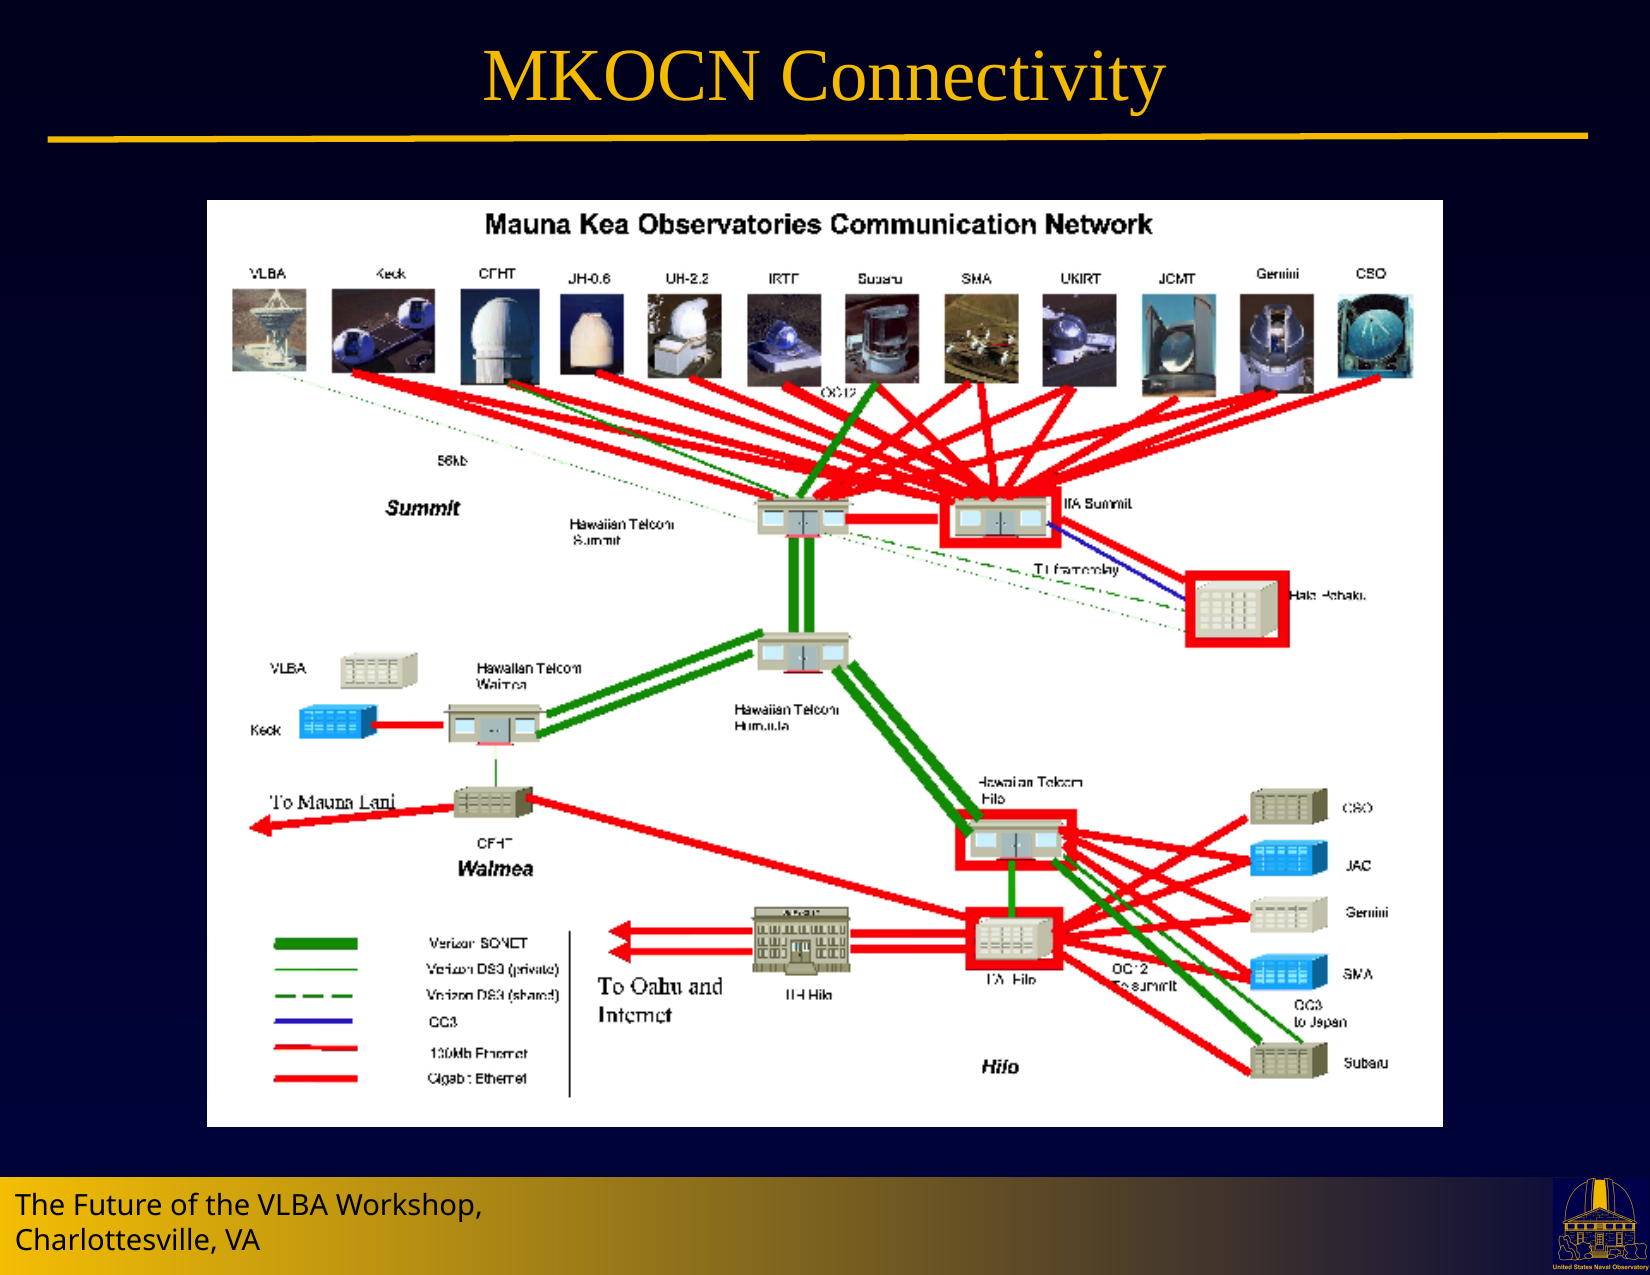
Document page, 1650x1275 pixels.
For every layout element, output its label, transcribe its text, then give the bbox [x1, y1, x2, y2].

picture [1553, 1178, 1649, 1271]
picture [207, 200, 1443, 1127]
title MKOCN Connectivity [0, 0, 1650, 142]
